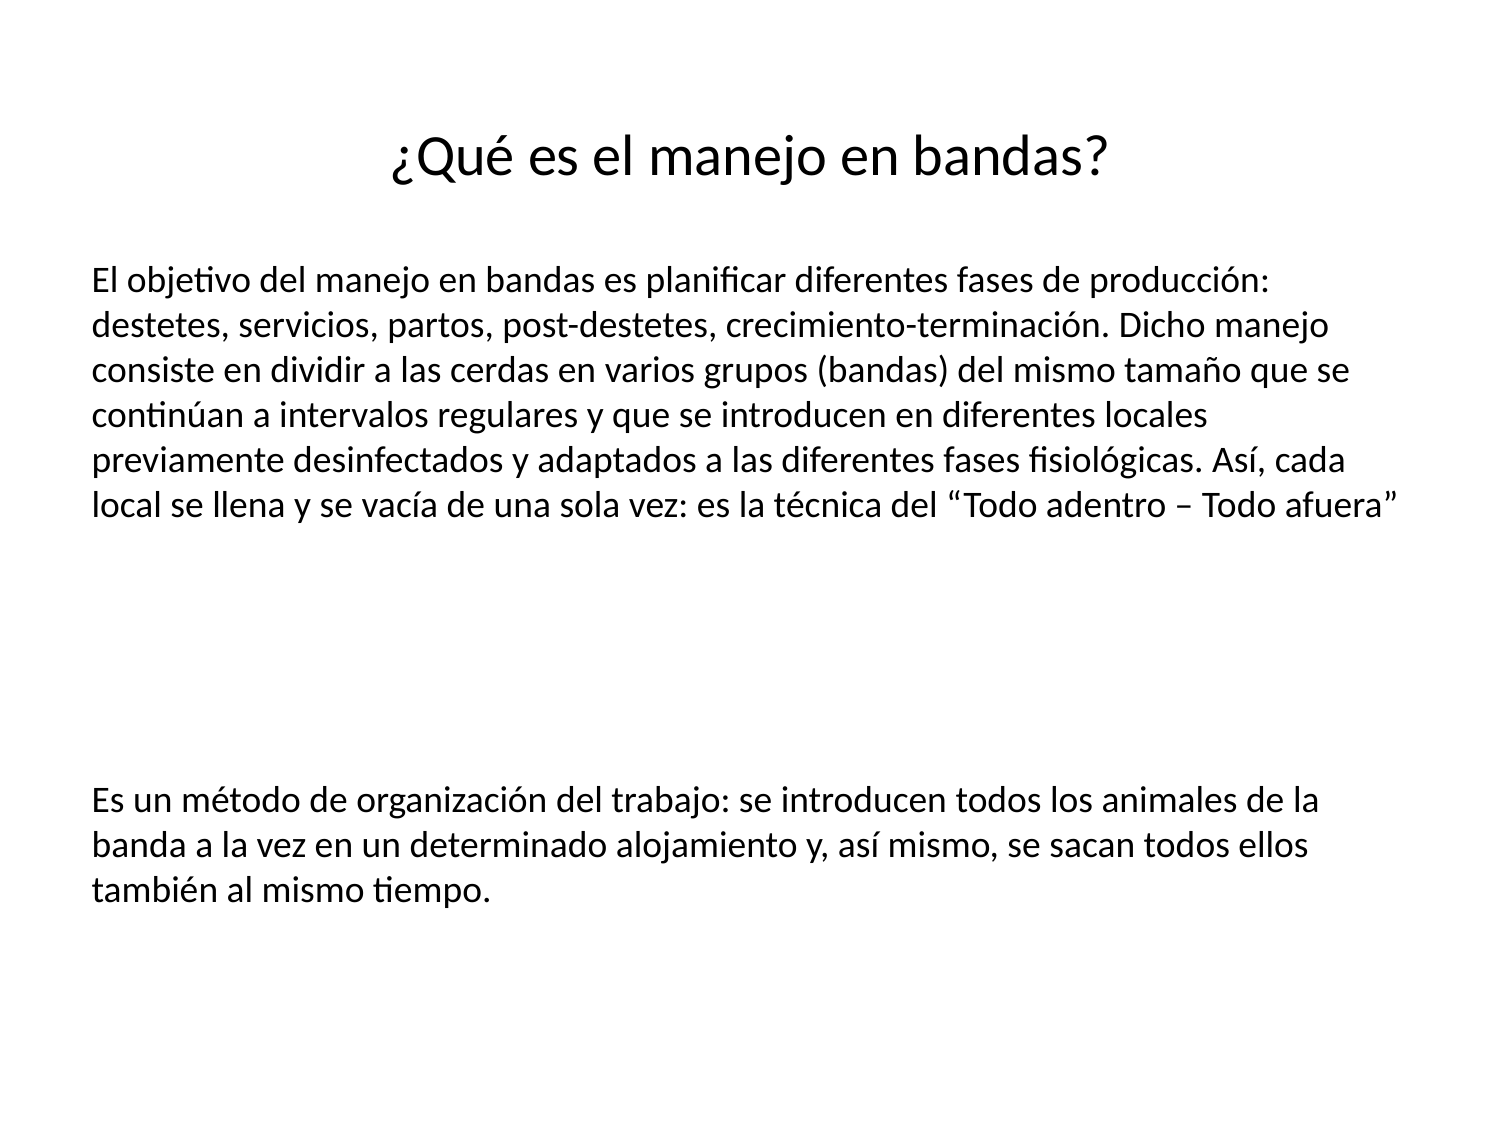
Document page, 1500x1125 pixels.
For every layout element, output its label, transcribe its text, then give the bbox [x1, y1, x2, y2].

text_box ¿Qué es el manejo en bandas? [0, 110, 1500, 195]
text_box El objetivo del manejo en bandas es planificar diferentes fases de producción: destetes, servicios, partos, post-destetes, crecimiento-terminación. Dicho manejo consiste en dividir a las cerdas en varios grupos (bandas) del mismo tamaño que se continúan a intervalos regulares y que se introducen en diferentes locales previamente desinfectados y adaptados a las diferentes fases fisiológicas. Así, cada local se llena y se vacía de una sola vez: es la técnica del “Todo adentro – Todo afuera” [76, 247, 1424, 590]
text_box Es un método de organización del trabajo: se introducen todos los animales de la banda a la vez en un determinado alojamiento y, así mismo, se sacan todos ellos también al mismo tiempo. [76, 767, 1424, 918]
